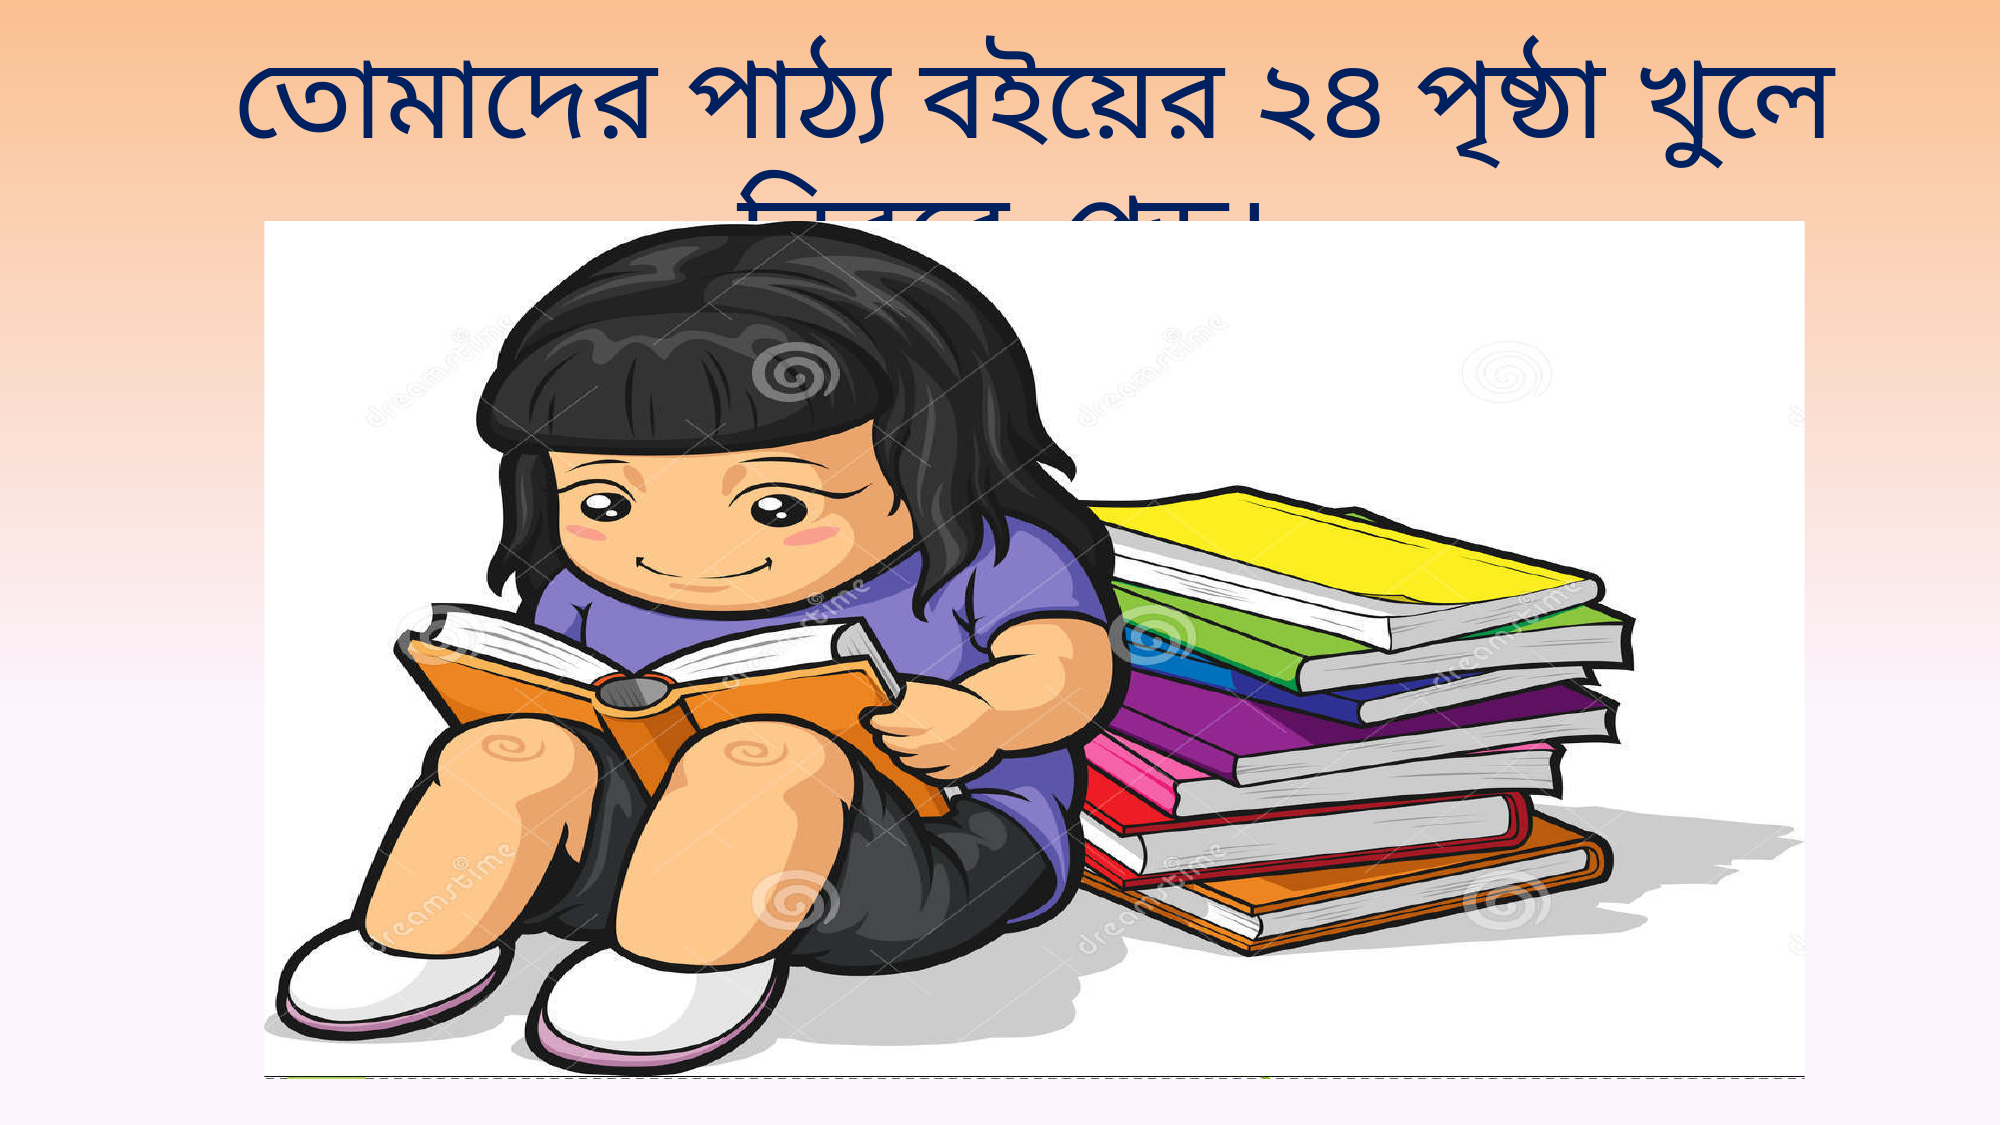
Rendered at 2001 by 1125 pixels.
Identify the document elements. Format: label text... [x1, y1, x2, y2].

picture [264, 221, 1805, 1079]
text_box তোমাদের পাঠ্য বইয়ের ২৪ পৃষ্ঠা খুলে নিরবে পড়। [105, 19, 1964, 304]
